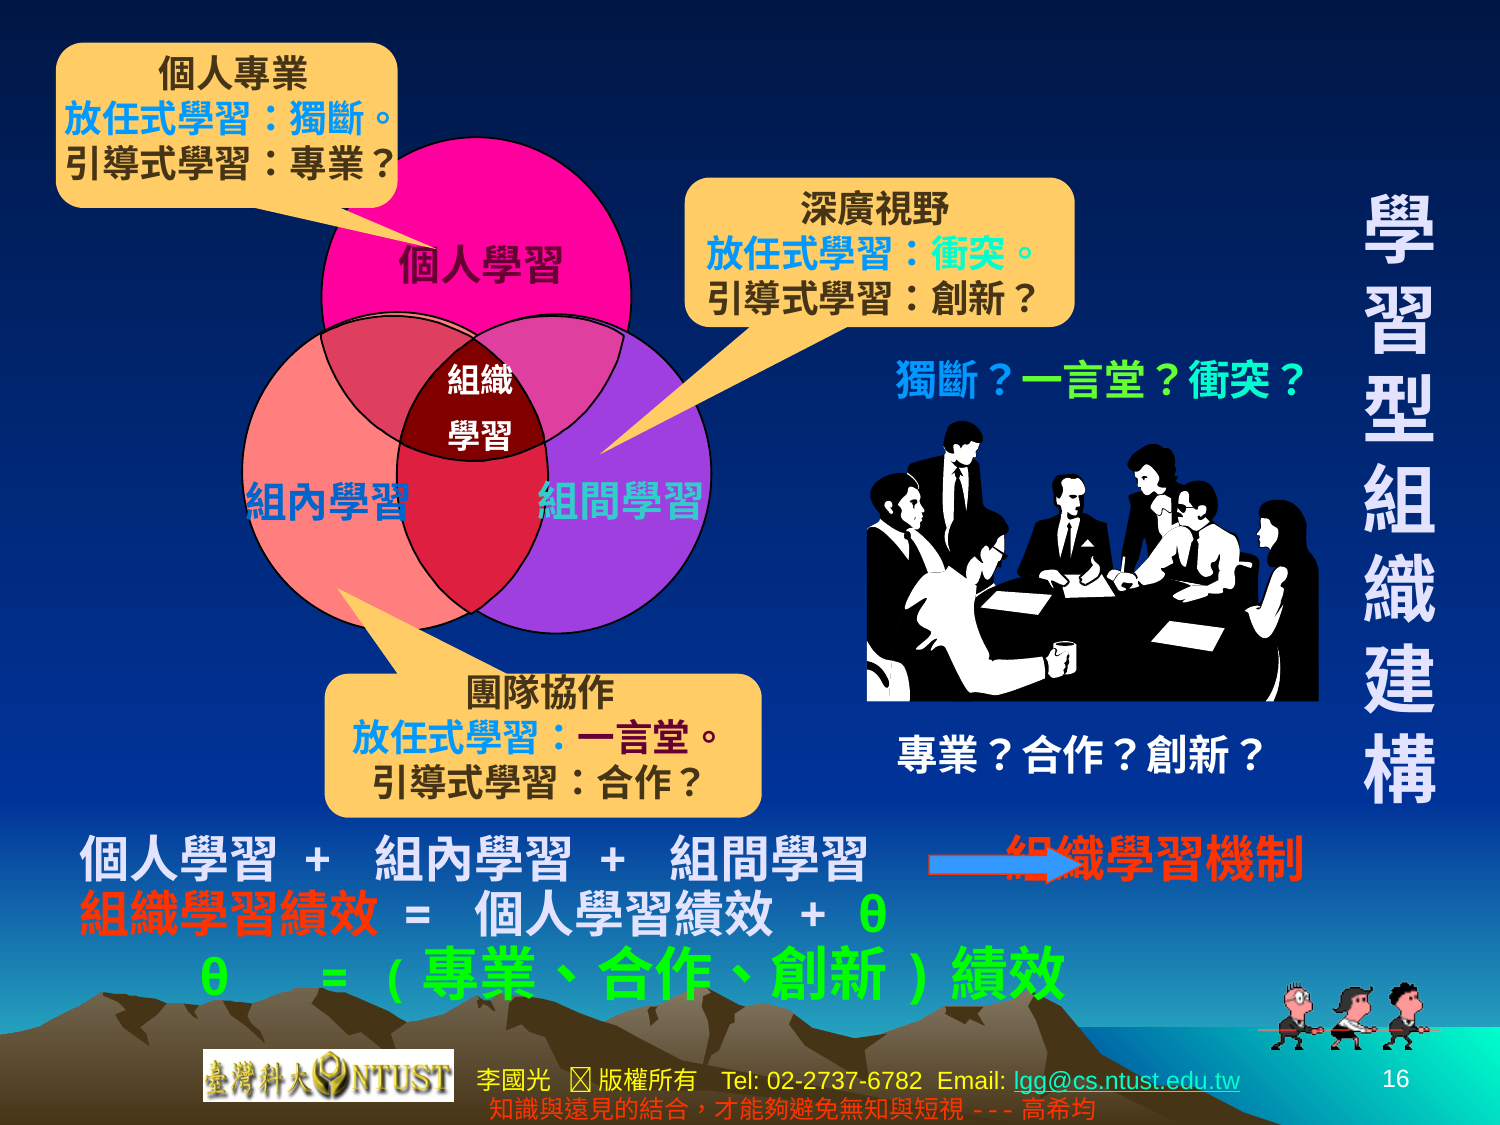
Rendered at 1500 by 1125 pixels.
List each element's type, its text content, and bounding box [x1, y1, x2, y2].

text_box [669, 177, 1081, 369]
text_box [320, 315, 624, 615]
slide_number 16 [1074, 1037, 1426, 1101]
text_box 組內學習 [230, 467, 236, 533]
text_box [64, 845, 1483, 1029]
picture [1257, 975, 1449, 1050]
text_box 獨斷？一言堂？衝突？ [881, 345, 1329, 411]
picture [203, 1049, 454, 1102]
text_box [40, 42, 427, 234]
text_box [241, 136, 712, 634]
picture [855, 420, 1319, 702]
text_box 組間學習 [716, 467, 720, 532]
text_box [324, 661, 762, 818]
text_box 學習型組織建構 [1328, 160, 1471, 835]
text_box 專業？合作？創新？ [881, 720, 1287, 786]
